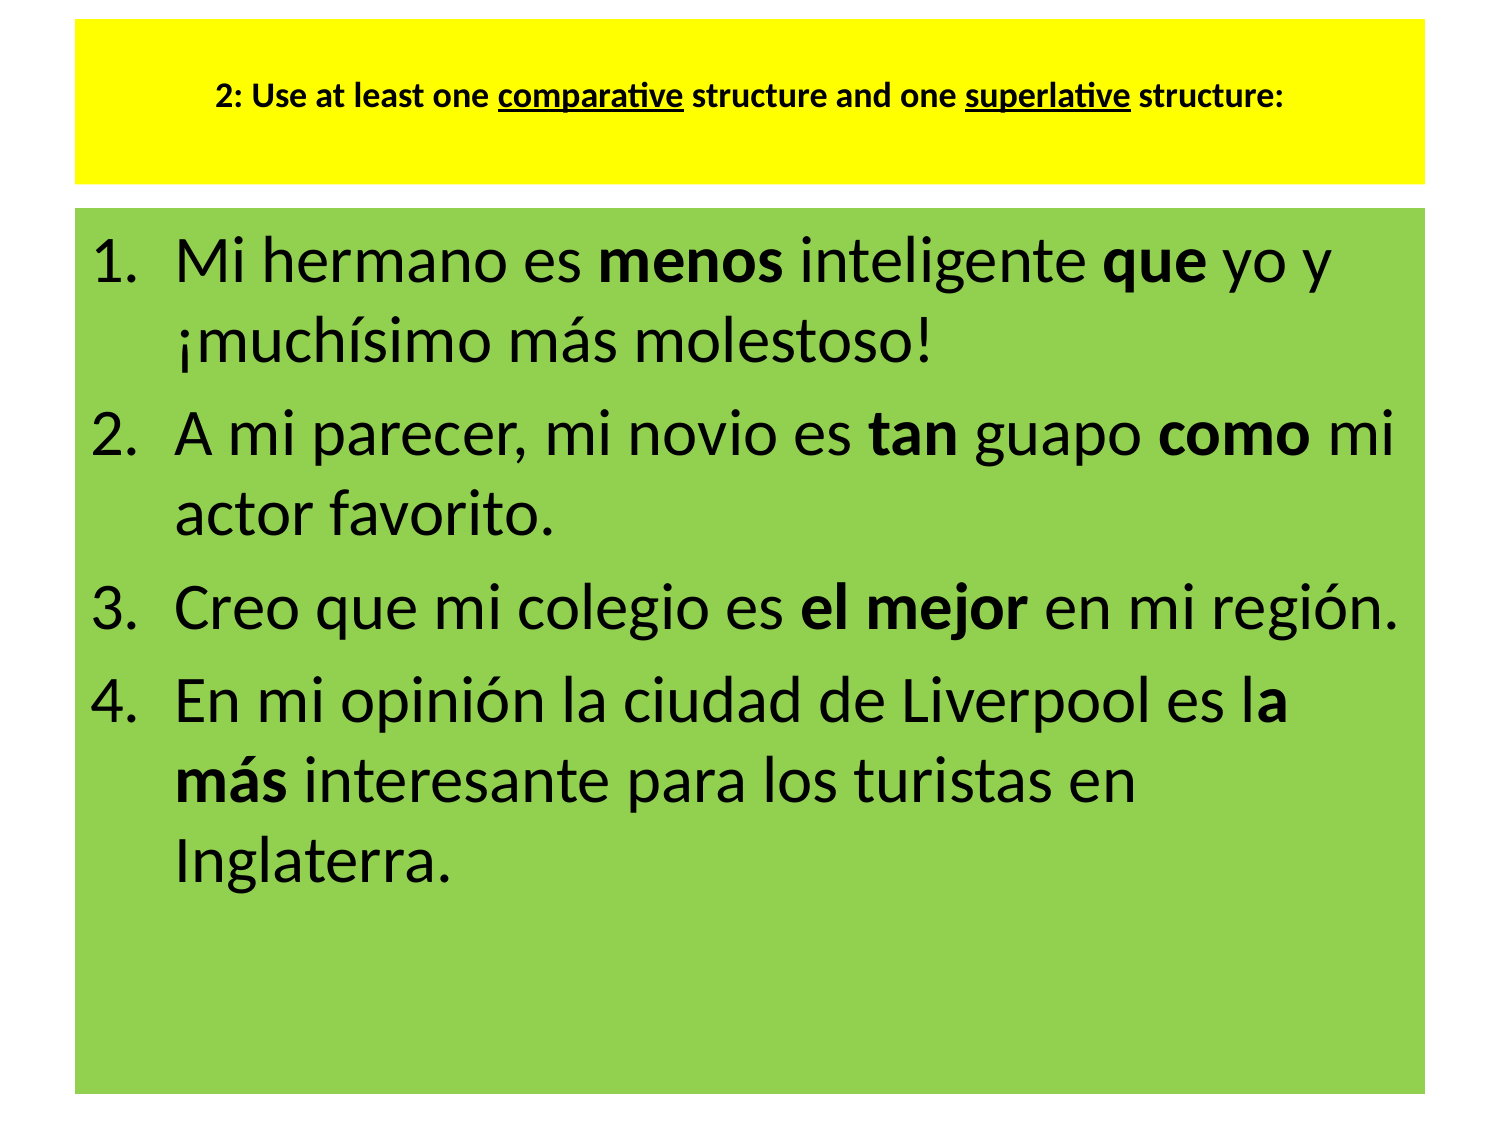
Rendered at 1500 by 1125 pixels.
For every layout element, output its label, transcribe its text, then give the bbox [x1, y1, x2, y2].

list Mi hermano es menos inteligente que yo y ¡muchísimo más molestoso! A mi parecer, mi novio es tan guapo como mi actor favorito. Creo que mi colegio es el mejor en mi región. En mi opinión la ciudad de Liverpool es la más interesante para los turistas en Inglaterra. [75, 208, 1425, 1094]
title 2: Use at least one comparative structure and one superlative structure: [75, 19, 1425, 185]
